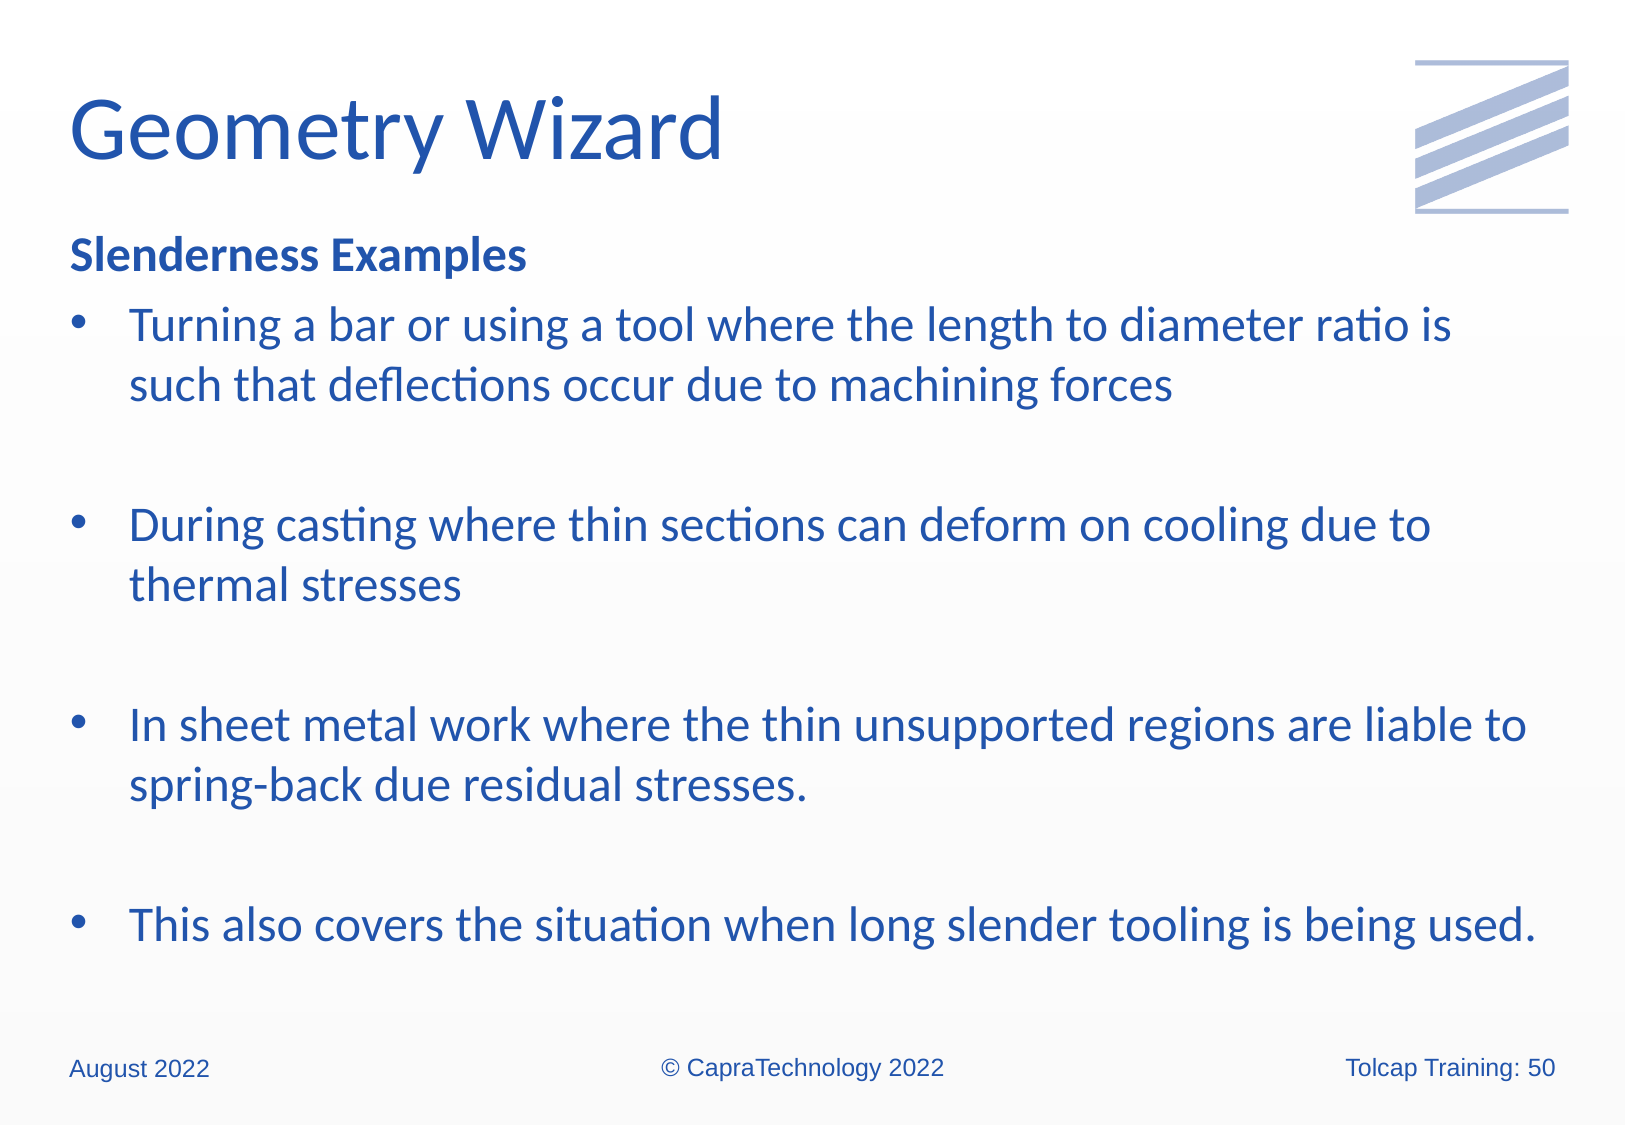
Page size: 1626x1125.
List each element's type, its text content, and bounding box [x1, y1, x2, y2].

list Slenderness Examples Turning a bar or using a tool where the length to diameter ratio is such that deflections occur due to machining forces During casting where thin sections can deform on cooling due to thermal stresses In sheet metal work where the thin unsupported regions are liable to spring-back due residual stresses. This also covers the situation when long slender tooling is being used. [54, 213, 1569, 1042]
table_cell Drawing Number [1416, 60, 1569, 213]
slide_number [54, 1042, 478, 1092]
title Geometry Wizard [54, 60, 1416, 214]
slide_number Tolcap Training: 50 [1205, 1041, 1571, 1092]
footer © CapraTechnology 2022 [546, 1041, 1061, 1092]
